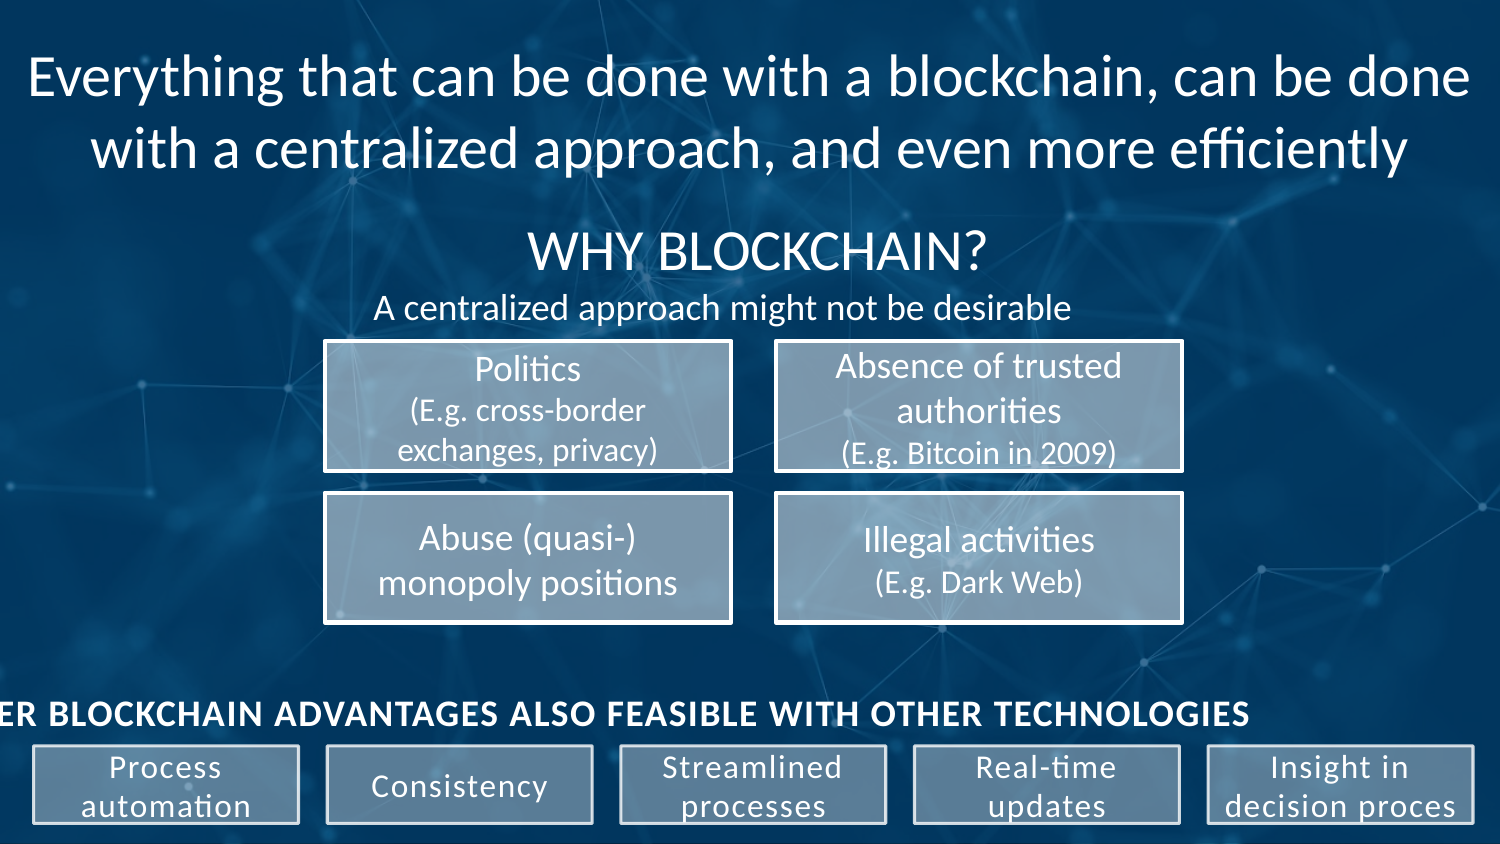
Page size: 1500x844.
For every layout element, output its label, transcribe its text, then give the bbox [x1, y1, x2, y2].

text_box Real-time updates [912, 744, 1181, 826]
text_box Process automation [32, 744, 301, 826]
text_box Other blockchain advantages also feasible with other technologies [0, 681, 1267, 742]
text_box Streamlined processes [619, 744, 888, 826]
text_box Insight in decision proces [1206, 744, 1475, 826]
title Everything that can be done with a blockchain, can be done with a centralized approach, and even more efficiently [0, 0, 1500, 221]
text_box Consistency [325, 744, 594, 826]
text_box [324, 204, 1183, 623]
